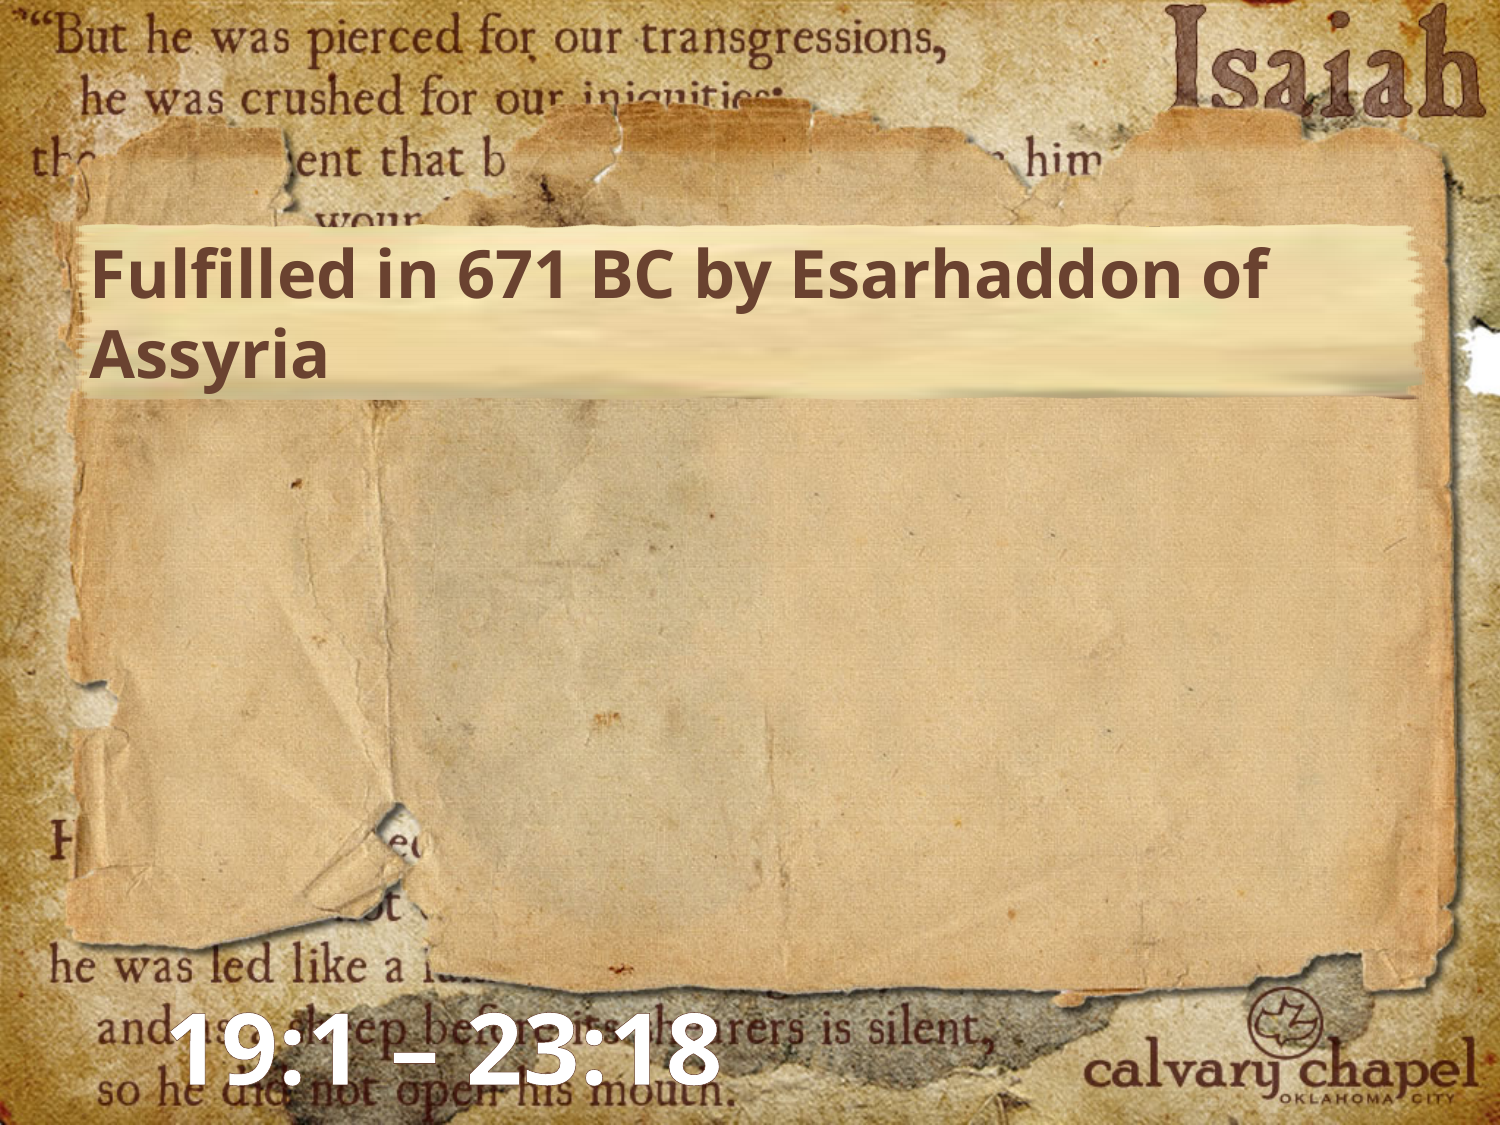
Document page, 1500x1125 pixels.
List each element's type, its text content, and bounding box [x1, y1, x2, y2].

text_box 19:1 – 23:18 [74, 977, 813, 1113]
text_box Fulfilled in 671 BC by Esarhaddon of Assyria [74, 224, 1425, 400]
picture [0, 0, 1500, 1125]
